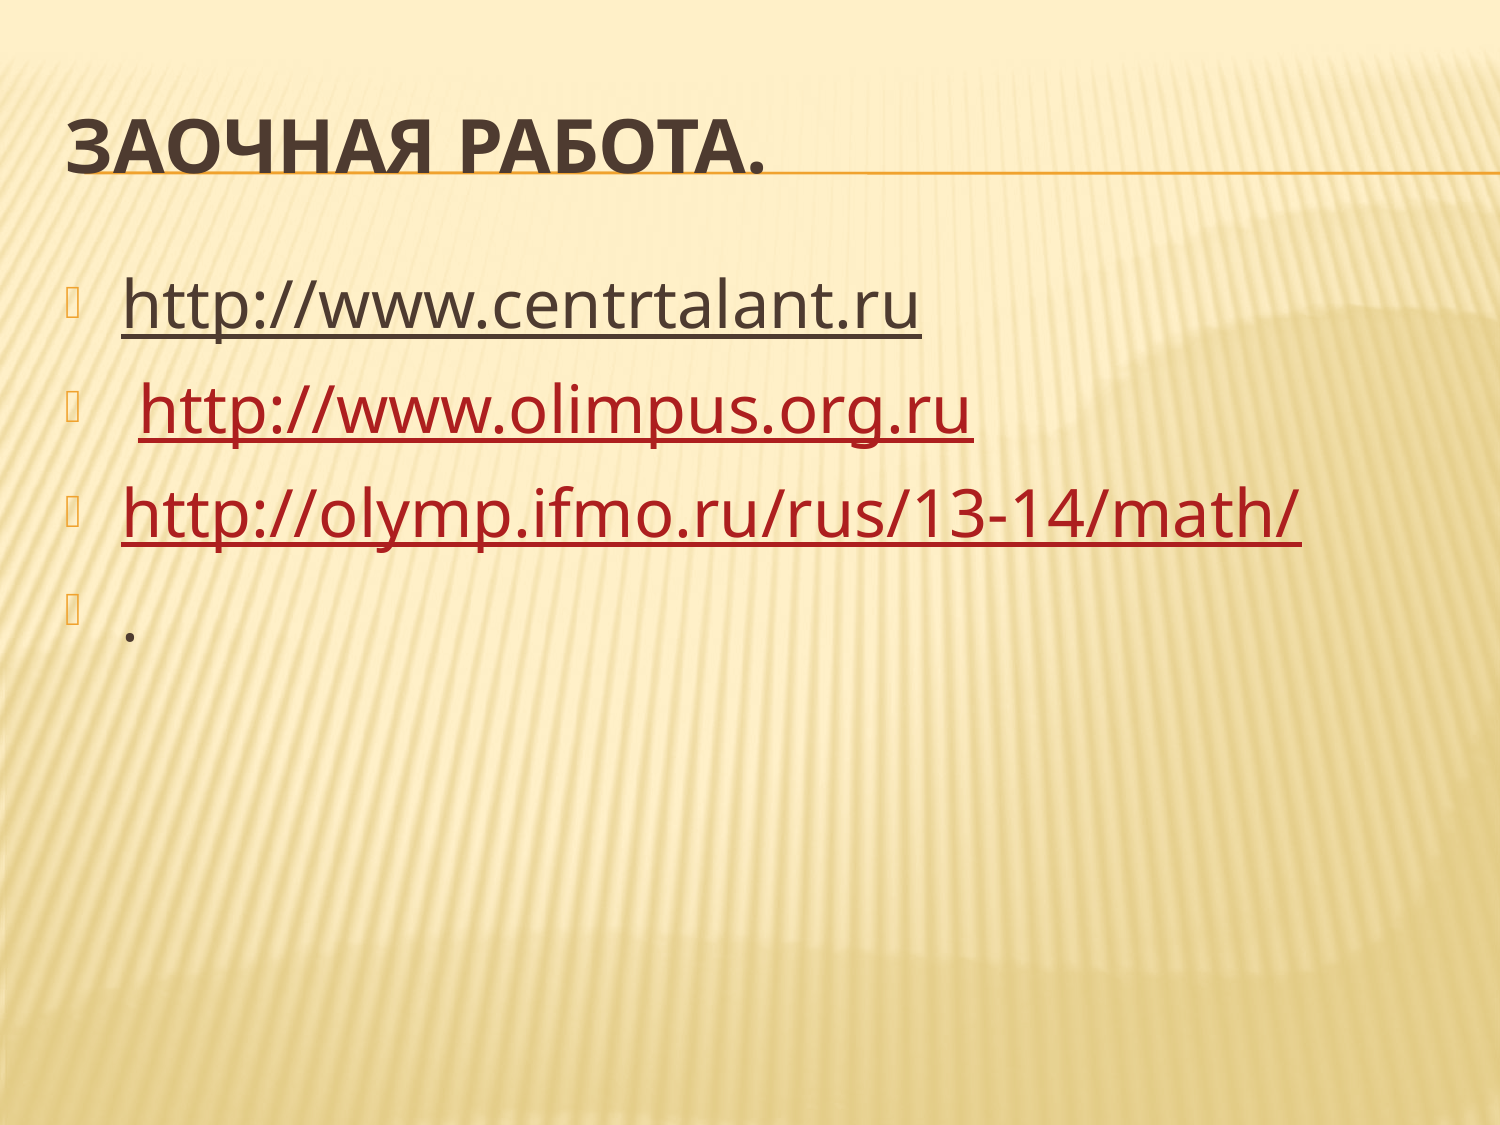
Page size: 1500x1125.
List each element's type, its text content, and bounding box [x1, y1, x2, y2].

title Заочная работа. [50, 75, 1475, 213]
list http://www.centrtalant.ru http://www.olimpus.org.ru http://olymp.ifmo.ru/rus/13-14/math/ . [50, 254, 1475, 998]
